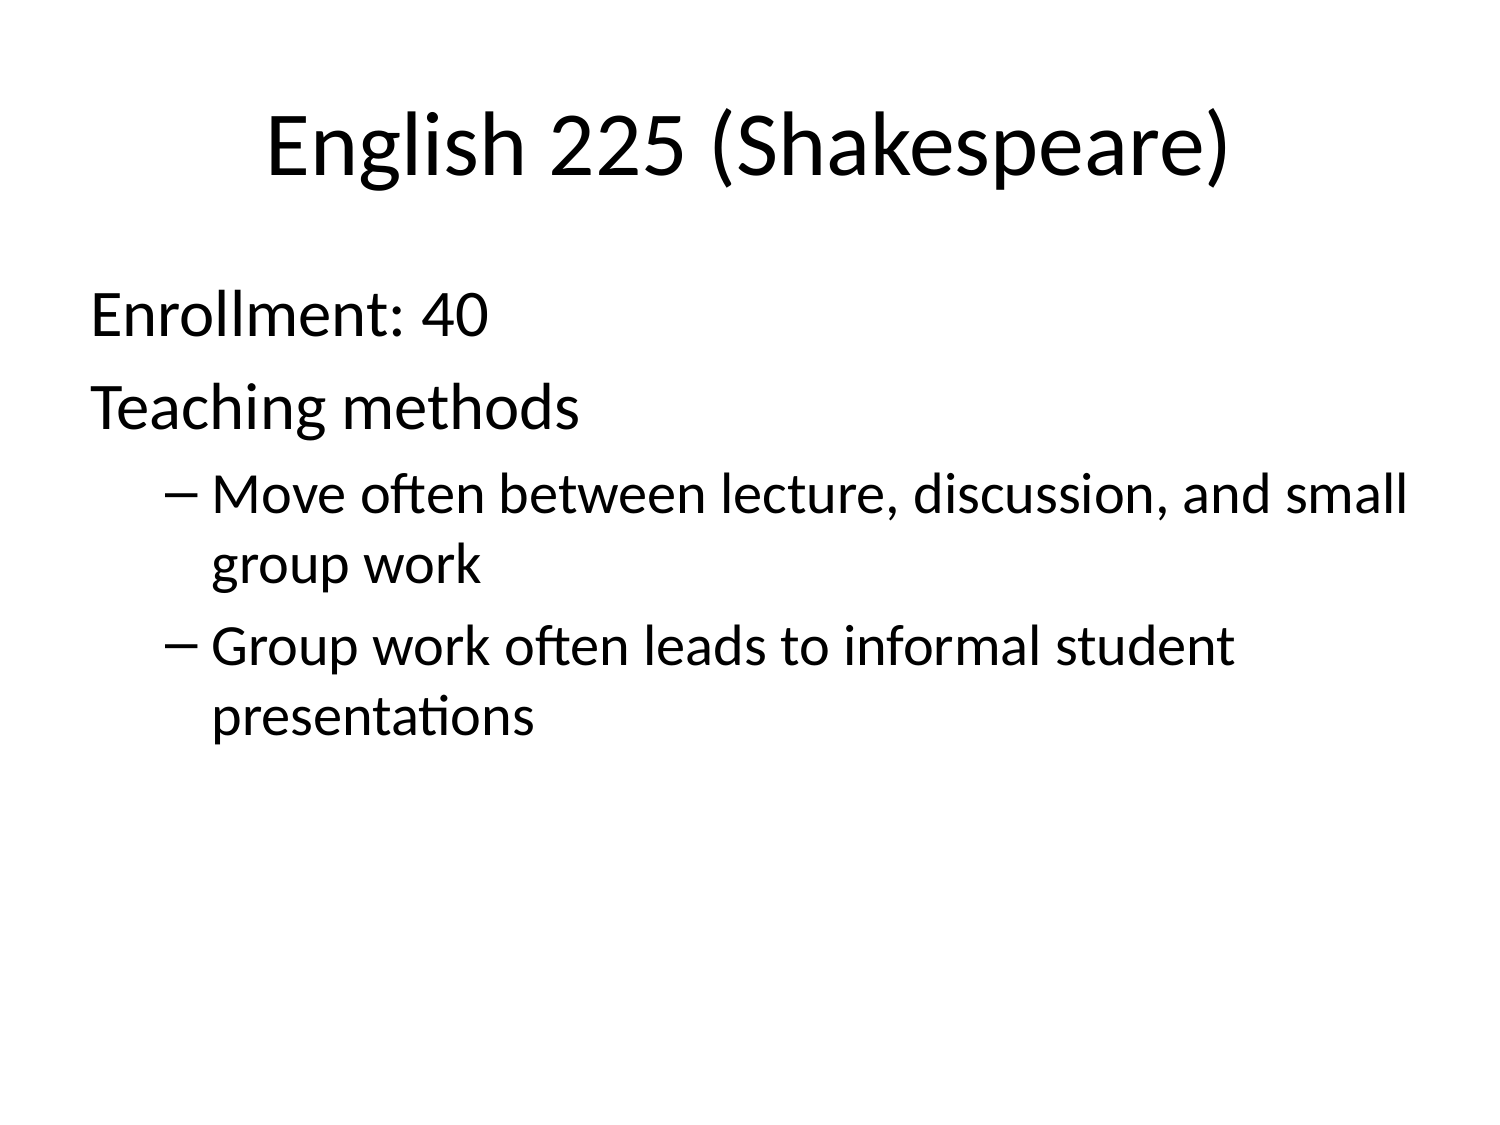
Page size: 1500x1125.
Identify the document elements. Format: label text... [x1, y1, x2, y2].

title English 225 (Shakespeare) [75, 45, 1425, 233]
list Enrollment: 40 Teaching methods Move often between lecture, discussion, and small group work Group work often leads to informal student presentations [75, 262, 1425, 1005]
